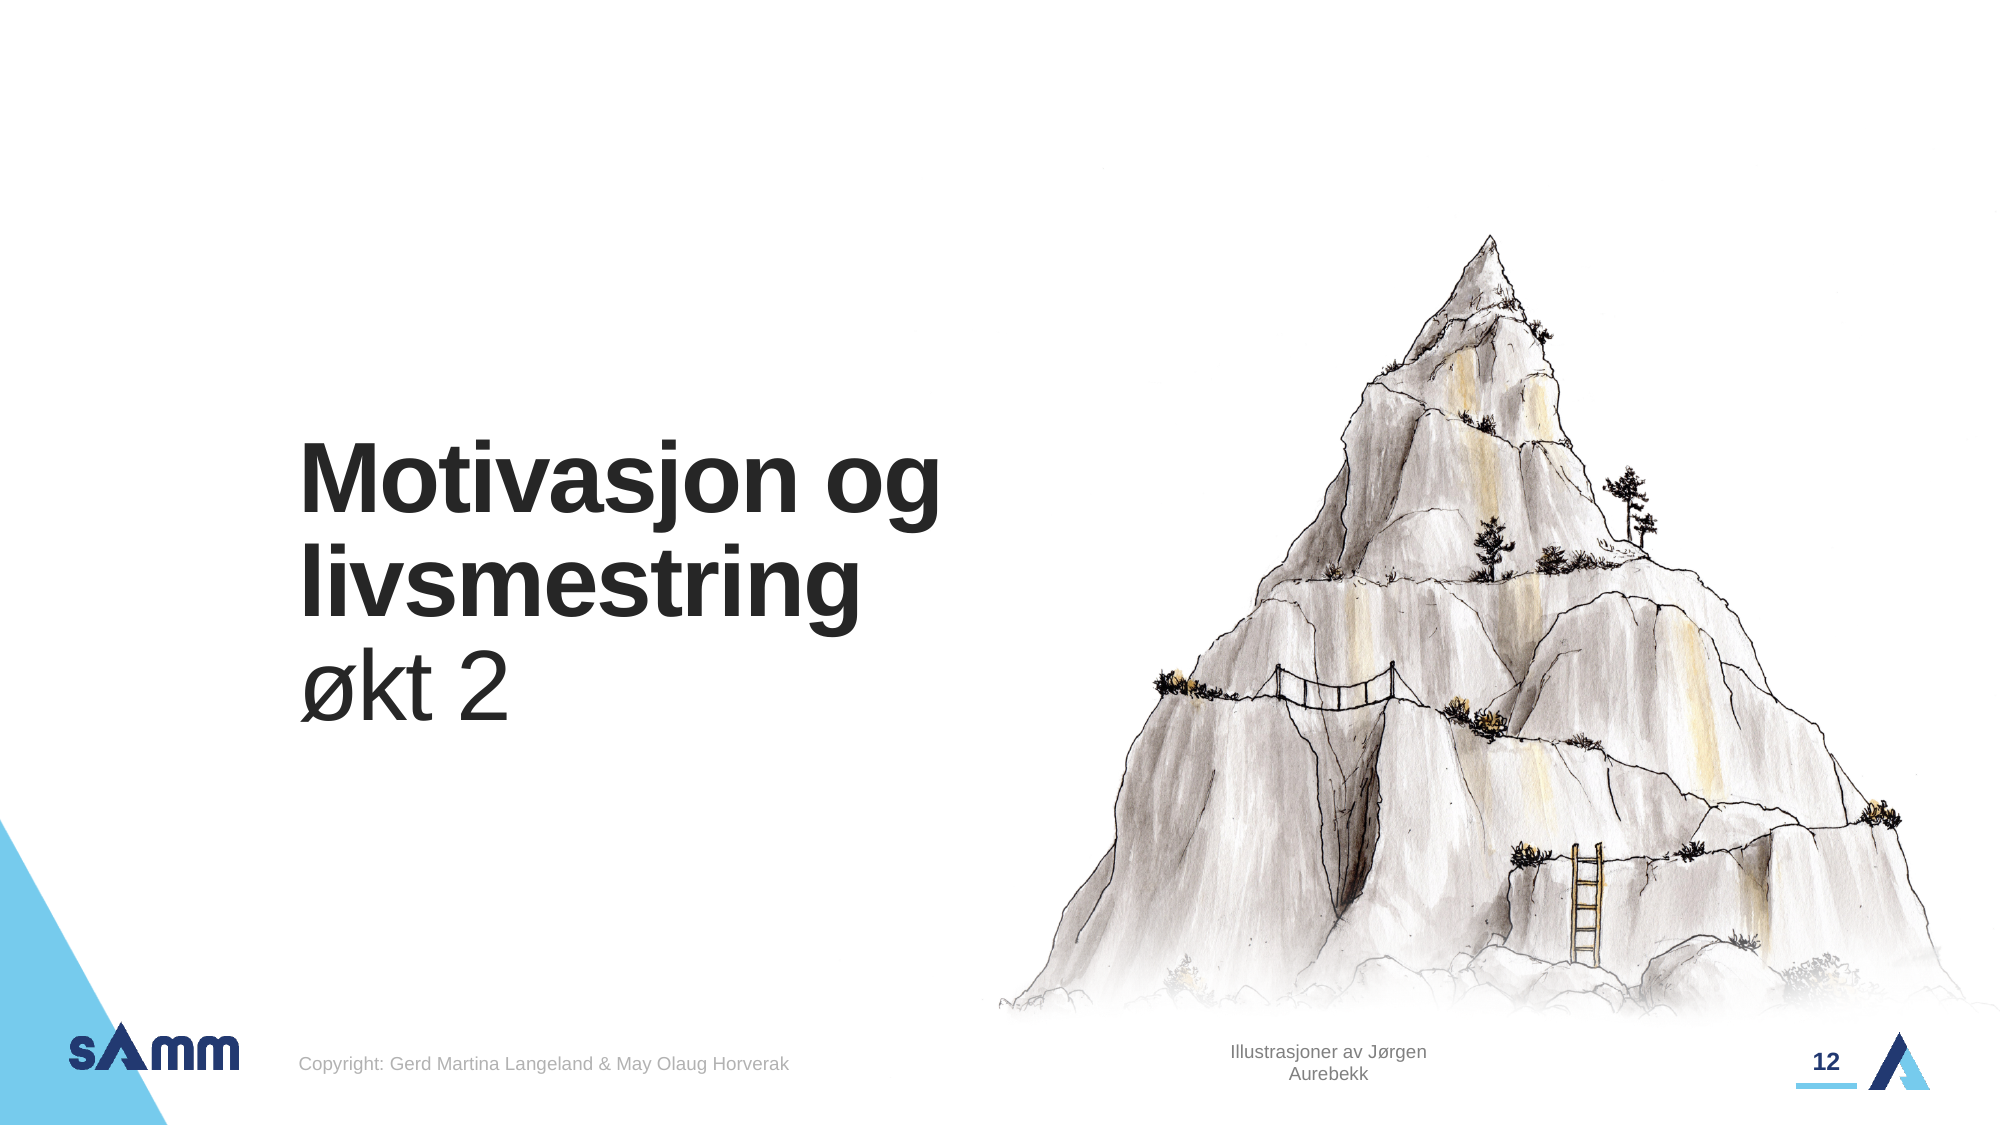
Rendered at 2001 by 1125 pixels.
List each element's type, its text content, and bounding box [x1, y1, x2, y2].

footer Copyright: Gerd Martina Langeland & May Olaug Horverak [283, 1054, 822, 1071]
title Motivasjon og livsmestring økt 2 [283, 376, 822, 749]
picture [0, 737, 239, 1125]
slide_number 12 [1795, 1084, 1858, 1088]
picture [826, 124, 2000, 1090]
